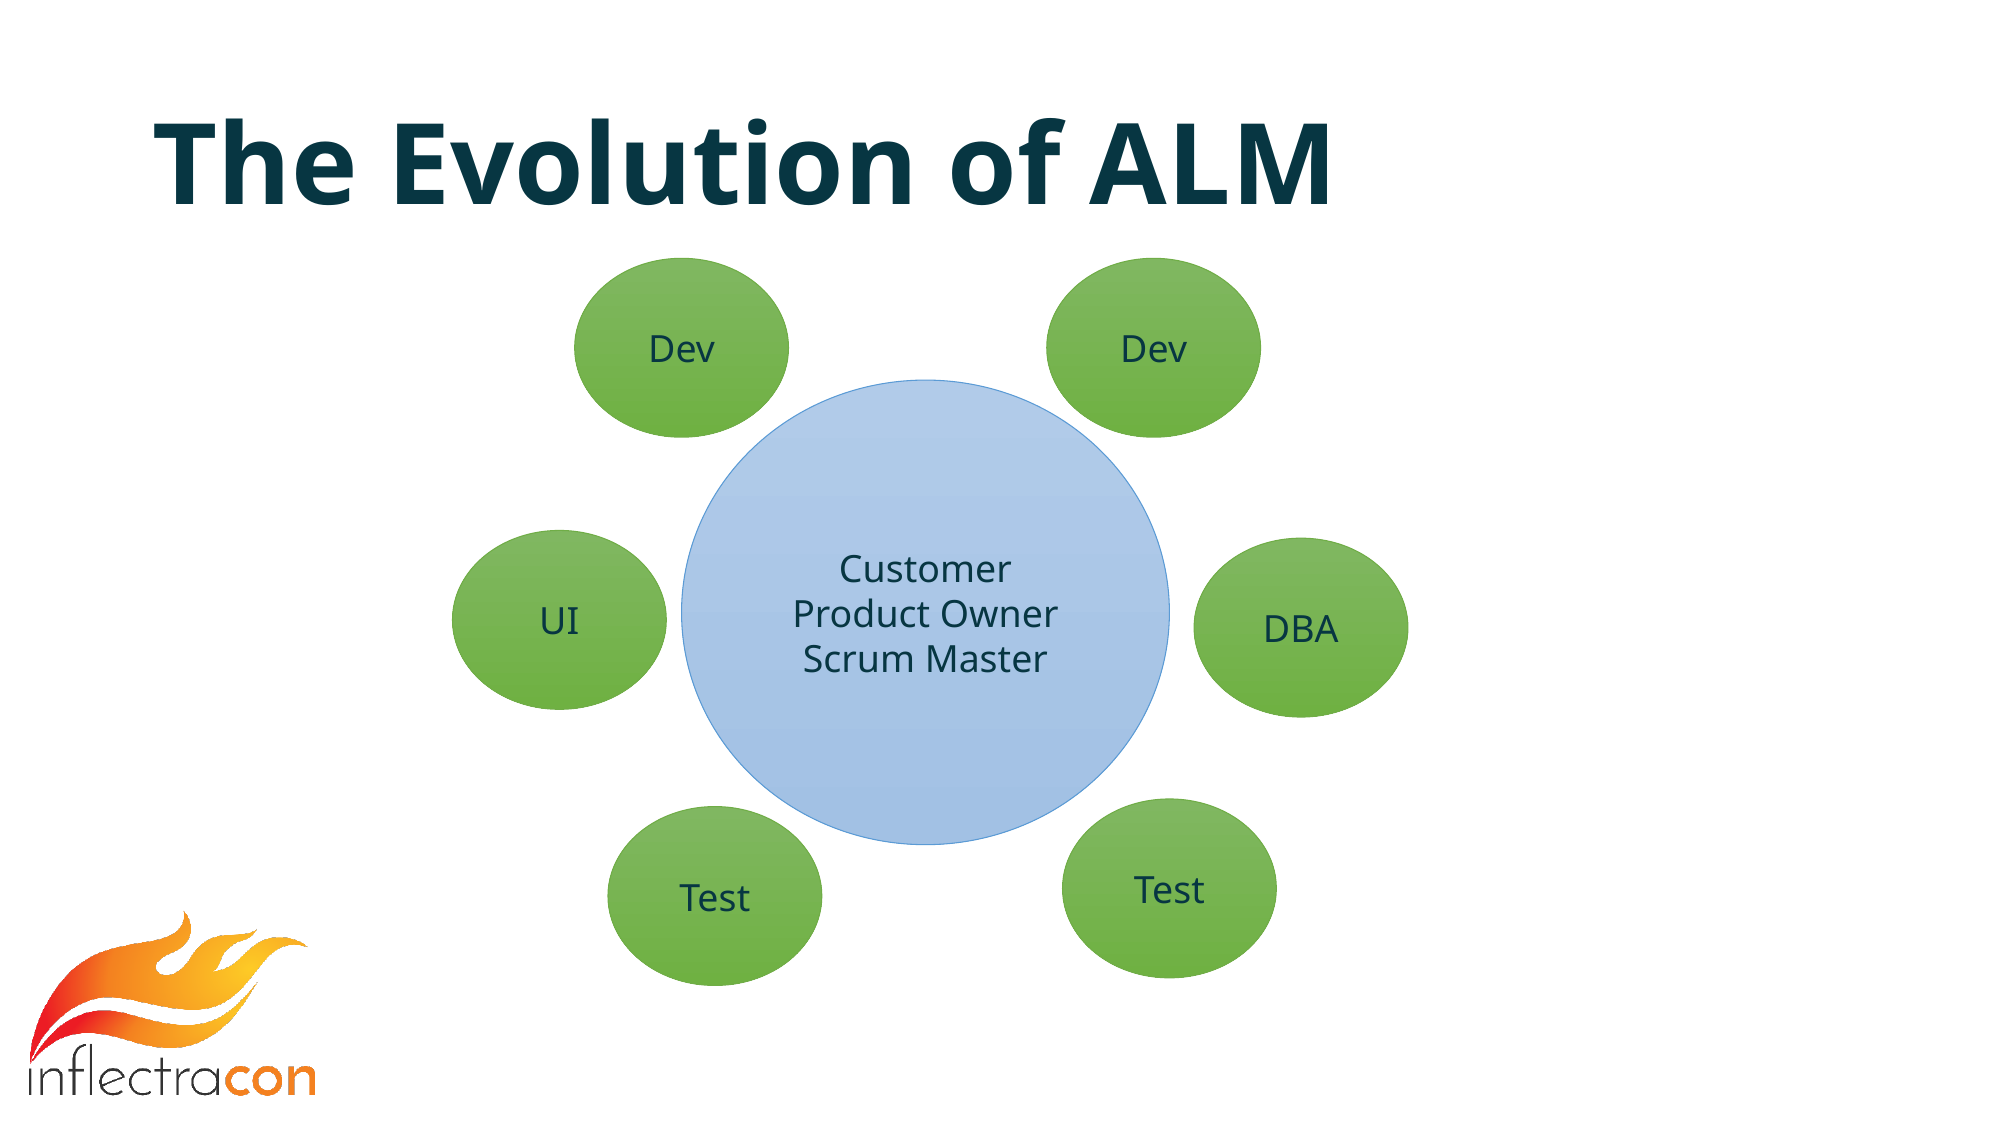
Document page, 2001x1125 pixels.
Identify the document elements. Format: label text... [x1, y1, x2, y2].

text_box UI [451, 529, 667, 710]
text_box Customer Product Owner Scrum Master [681, 379, 1170, 846]
text_box Test [1061, 798, 1277, 979]
text_box DBA [1193, 537, 1409, 718]
title The Evolution of ALM [137, 59, 1863, 278]
text_box Dev [1046, 257, 1262, 438]
picture [19, 888, 325, 1112]
text_box Test [607, 806, 823, 986]
text_box Dev [574, 257, 790, 438]
